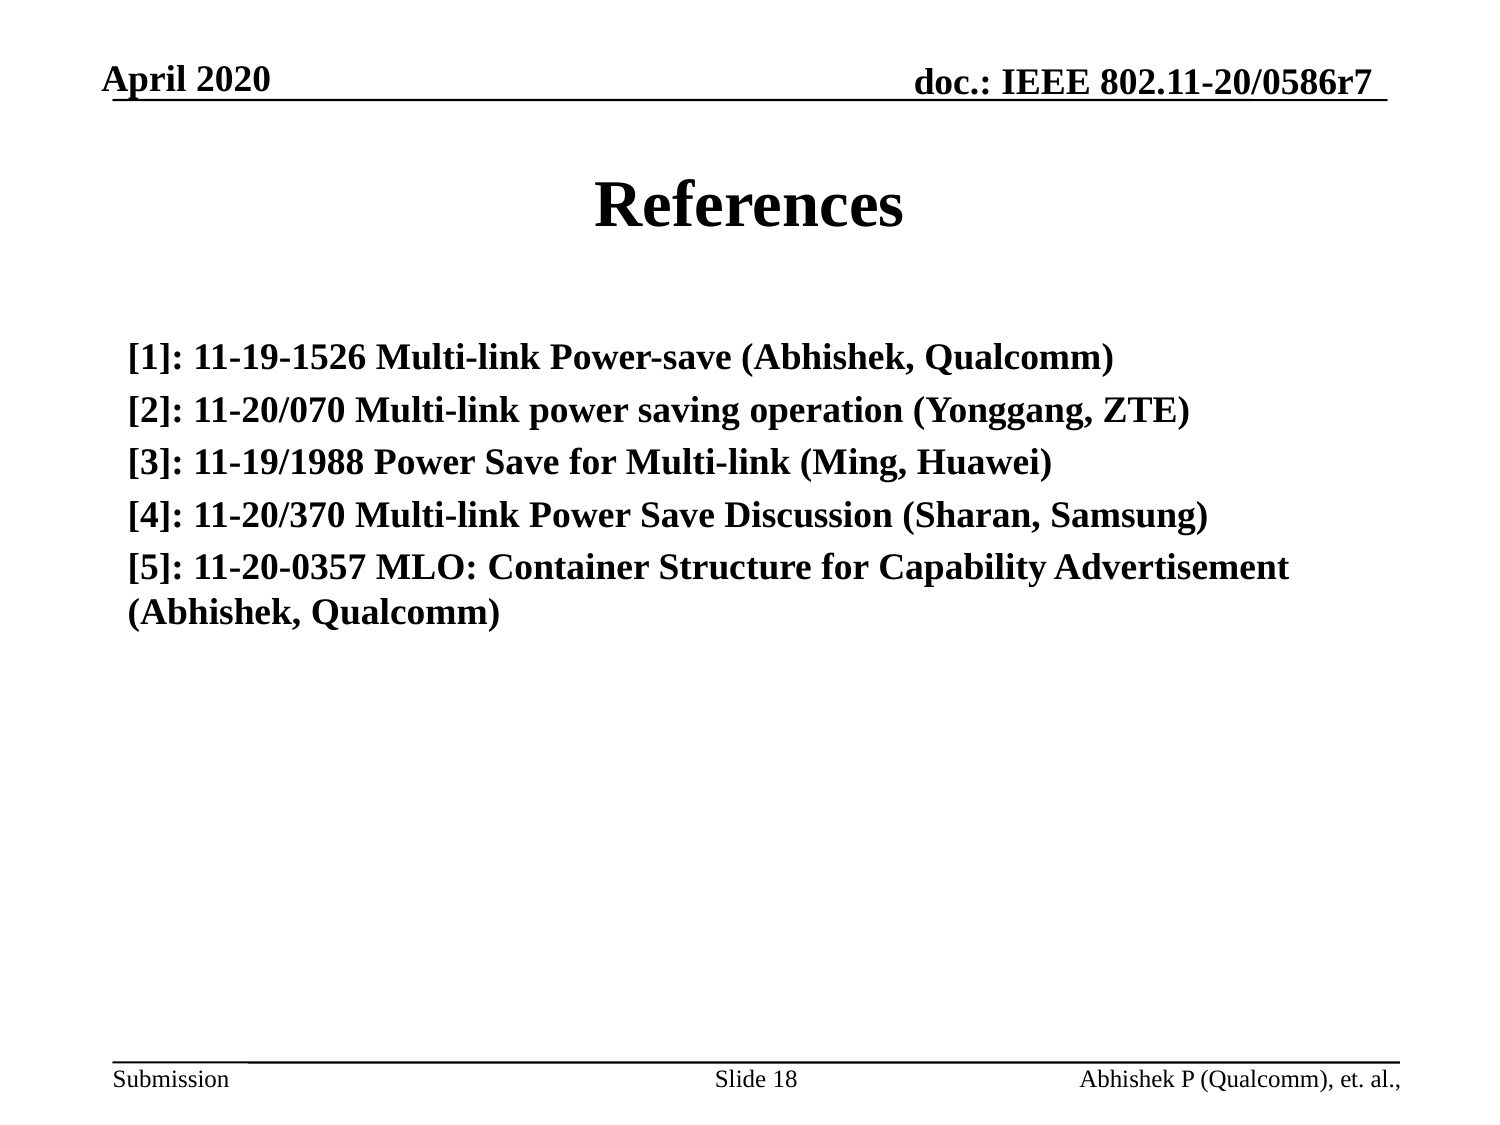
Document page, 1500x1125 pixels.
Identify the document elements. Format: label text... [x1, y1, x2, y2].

title References [112, 112, 1388, 288]
list [1]: 11-19-1526 Multi-link Power-save (Abhishek, Qualcomm) [2]: 11-20/070 Multi-link power saving operation (Yonggang, ZTE) [3]: 11-19/1988 Power Save for Multi-link (Ming, Huawei) [4]: 11-20/370 Multi-link Power Save Discussion (Sharan, Samsung) [5]: 11-20-0357 MLO: Container Structure for Capability Advertisement (Abhishek, Qualcomm) [112, 324, 1388, 1001]
slide_number Slide 18 [712, 1061, 801, 1093]
footer Abhishek P (Qualcomm), et. al., [949, 1061, 1402, 1093]
